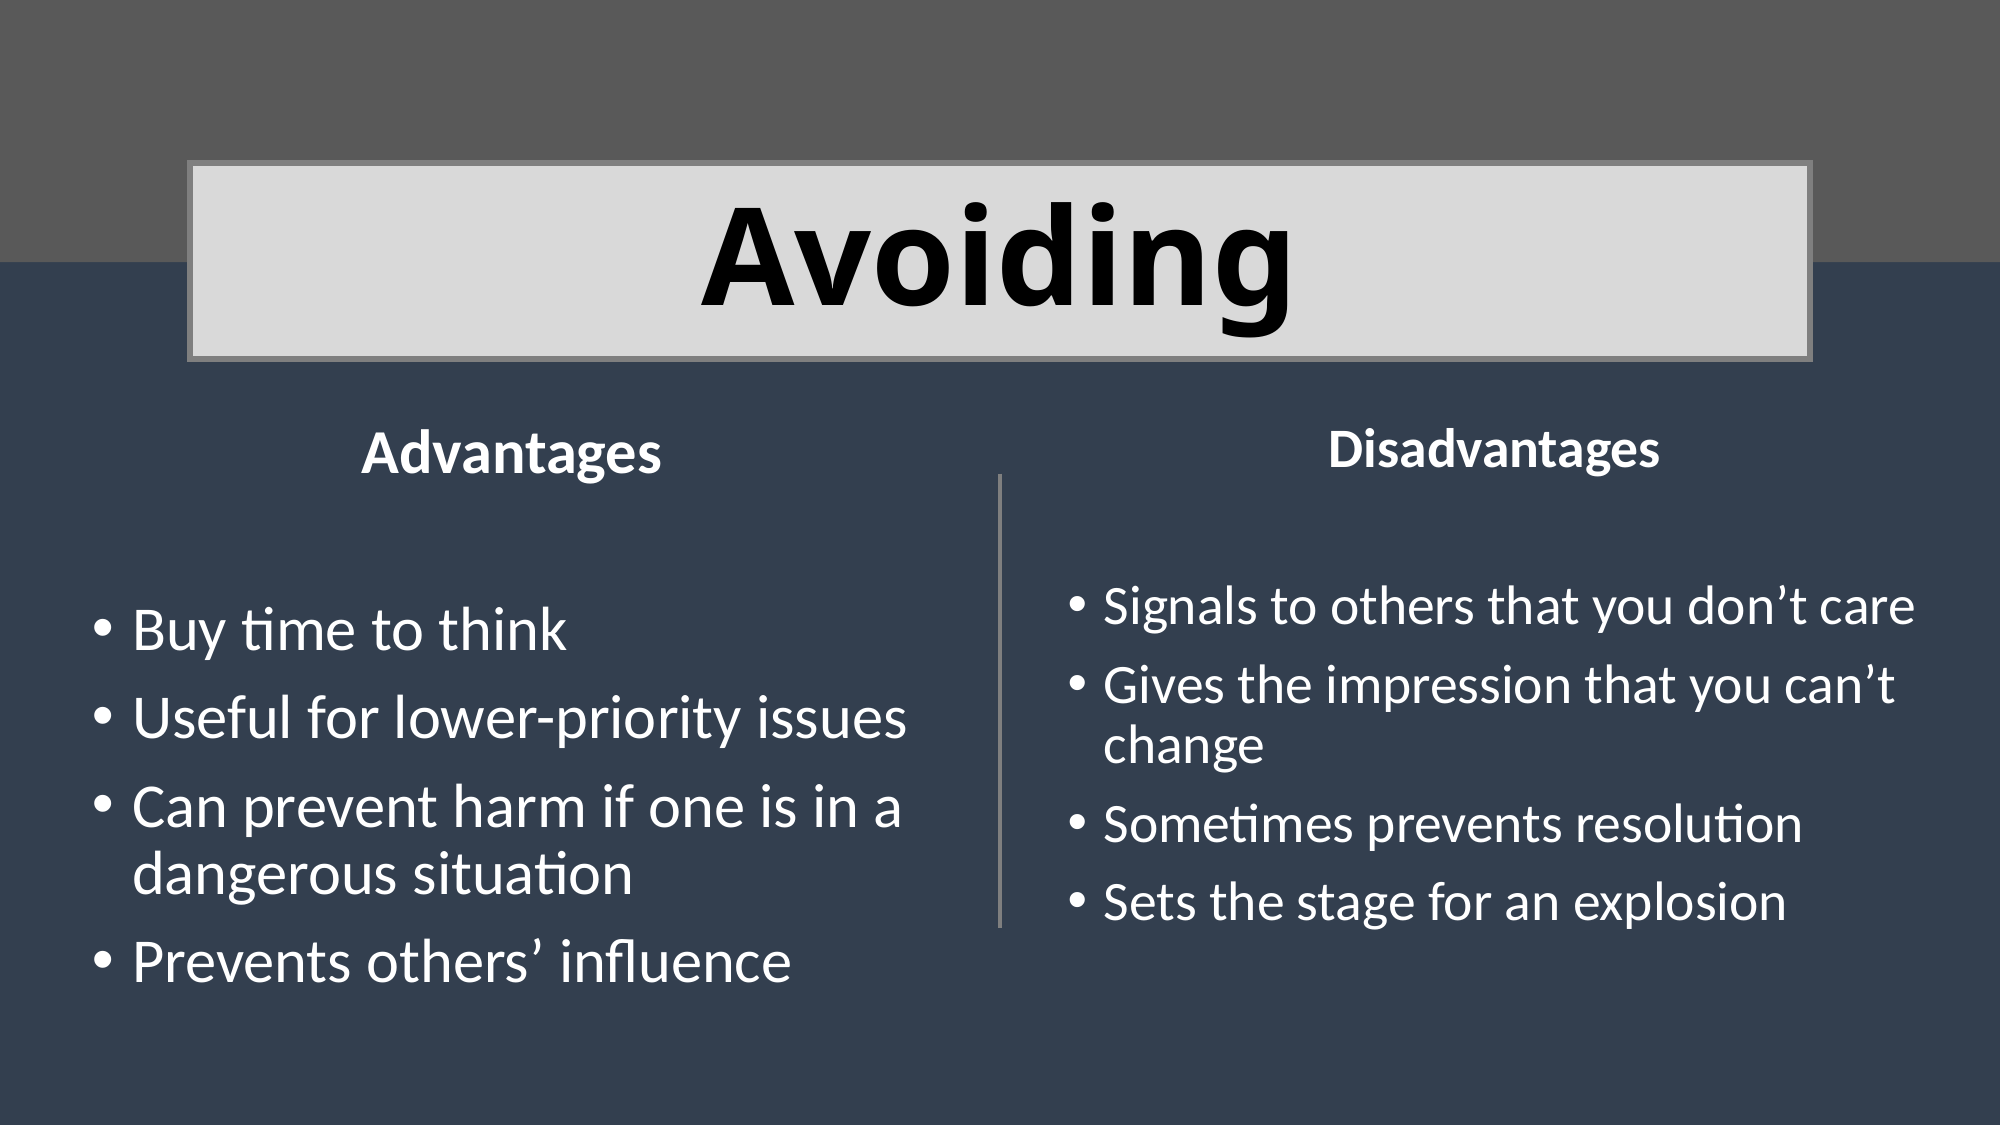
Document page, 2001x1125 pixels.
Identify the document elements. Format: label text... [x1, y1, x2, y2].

list Disadvantages Signals to others that you don’t care Gives the impression that you can’t change Sometimes prevents resolution Sets the stage for an explosion [1052, 412, 1938, 960]
list Advantages Buy time to think Useful for lower-priority issues Can prevent harm if one is in a dangerous situation Prevents others’ influence [76, 412, 948, 1034]
text_box [0, 0, 2000, 263]
title Avoiding [190, 163, 1810, 360]
